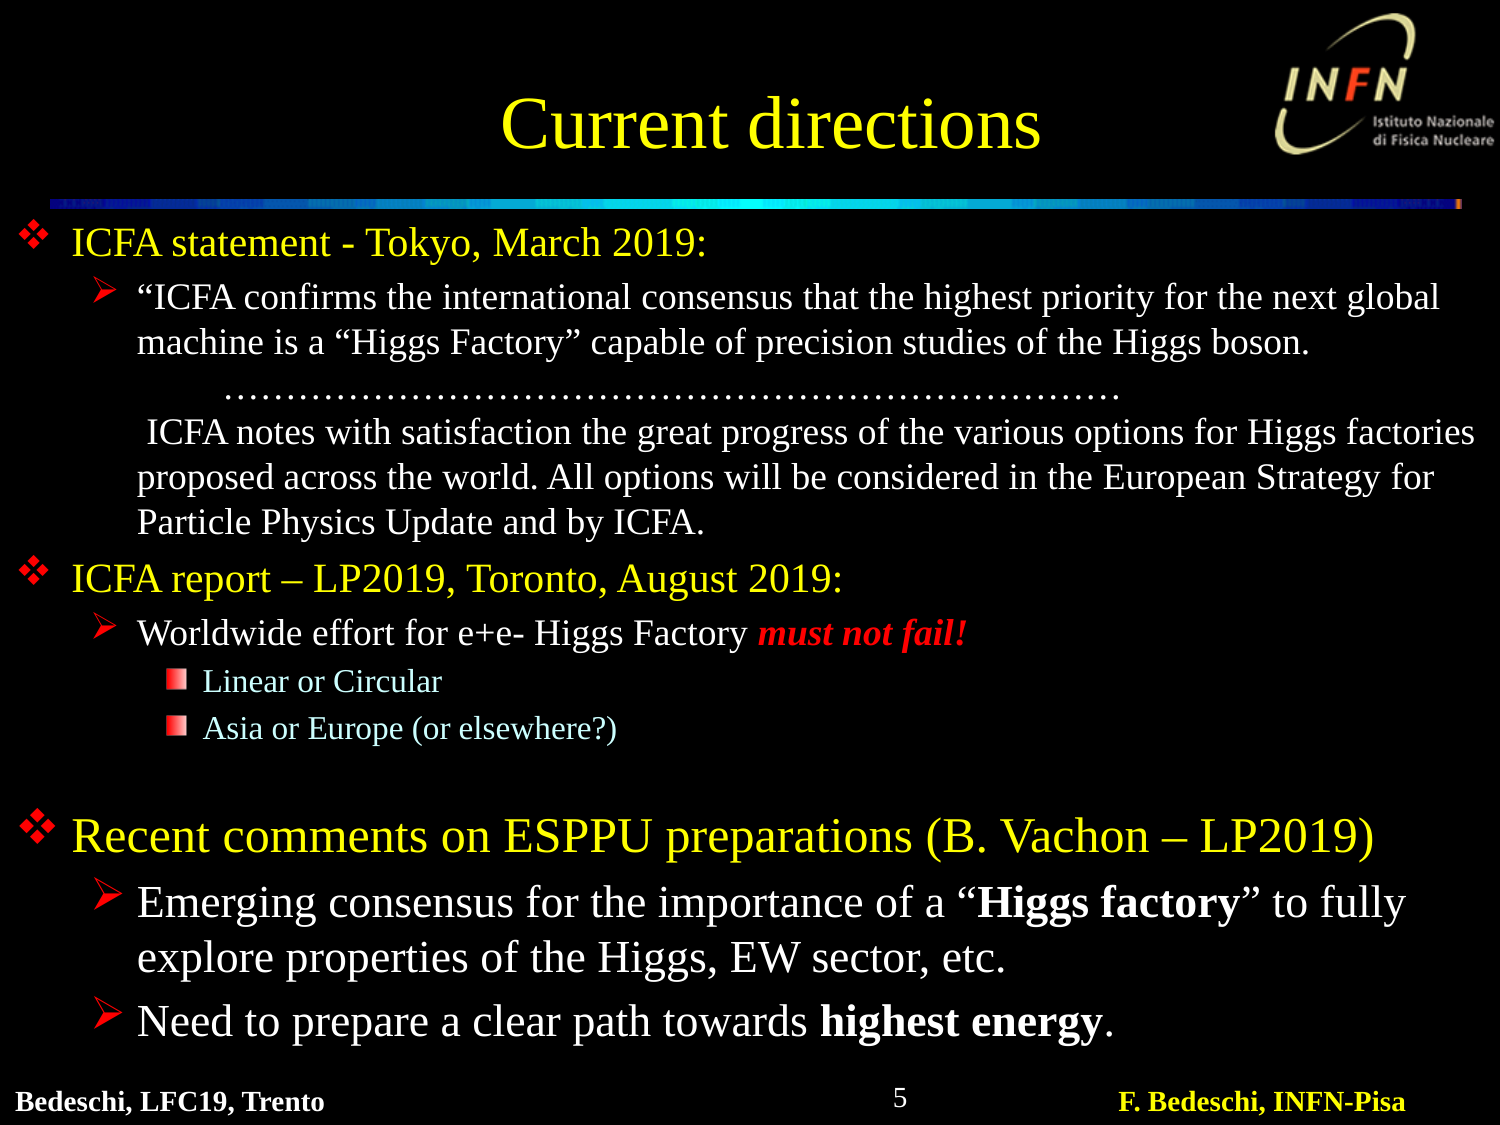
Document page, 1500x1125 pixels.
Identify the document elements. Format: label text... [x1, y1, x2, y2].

picture [165, 667, 189, 692]
picture [603, 199, 899, 207]
slide_number Bedeschi, LFC19, Trento [0, 1074, 717, 1125]
list ICFA statement - Tokyo, March 2019: “ICFA confirms the international consensus that the highest priority for the next global machine is a “Higgs Factory” capable of precision studies of the Higgs boson. ……………………………………………………………… ICFA notes with satisfaction the great progress of the various options for Higgs factories proposed across the world. All options will be considered in the European Strategy for Particle Physics Update and by ICFA. ICFA report – LP2019, Toronto, August 2019: Worldwide effort for e+e- Higgs Factory must not fail! Linear or Circular Asia or Europe (or elsewhere?) Recent comments on ESPPU preparations (B. Vachon – LP2019) Emerging consensus for the importance of a “Higgs factory” to fully explore properties of the Higgs, EW sector, etc. Need to prepare a clear path towards highest energy. [0, 207, 1500, 993]
picture [921, 199, 967, 207]
picture [1127, 199, 1462, 207]
picture [536, 199, 582, 207]
picture [1271, 0, 1500, 172]
picture [165, 714, 189, 738]
title Current directions [249, 62, 1313, 175]
slide_number 5 [785, 1070, 923, 1125]
picture [50, 199, 376, 207]
footer F. Bedeschi, INFN-Pisa [1025, 1074, 1500, 1125]
